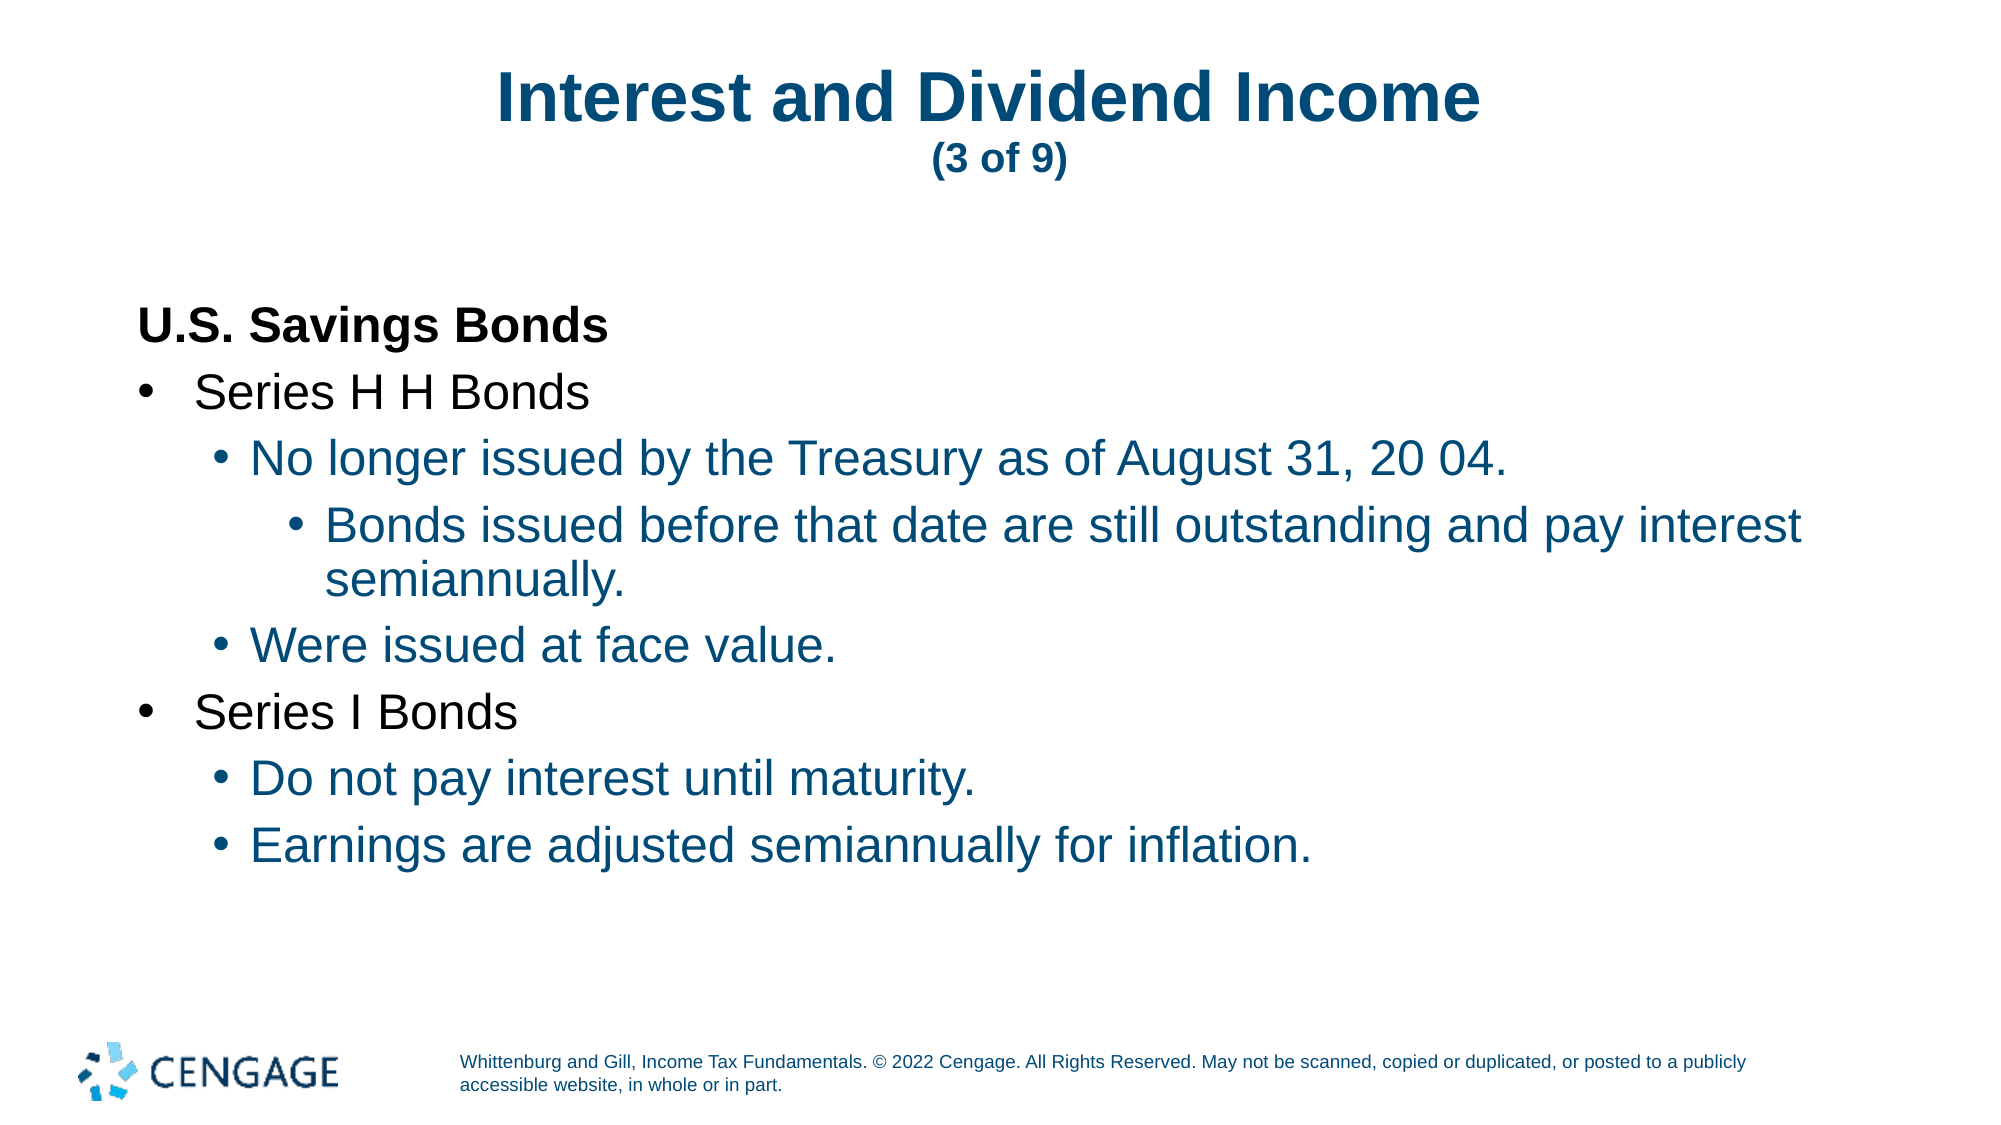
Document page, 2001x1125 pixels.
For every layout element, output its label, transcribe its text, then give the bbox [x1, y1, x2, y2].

title Interest and Dividend Income (3 of 9) [137, 59, 1863, 171]
list U.S. Savings Bonds Series H H Bonds No longer issued by the Treasury as of August 31, 20 04. Bonds issued before that date are still outstanding and pay interest semiannually. Were issued at face value. Series I Bonds Do not pay interest until maturity. Earnings are adjusted semiannually for inflation. [137, 299, 1863, 1014]
picture [78, 1042, 338, 1101]
